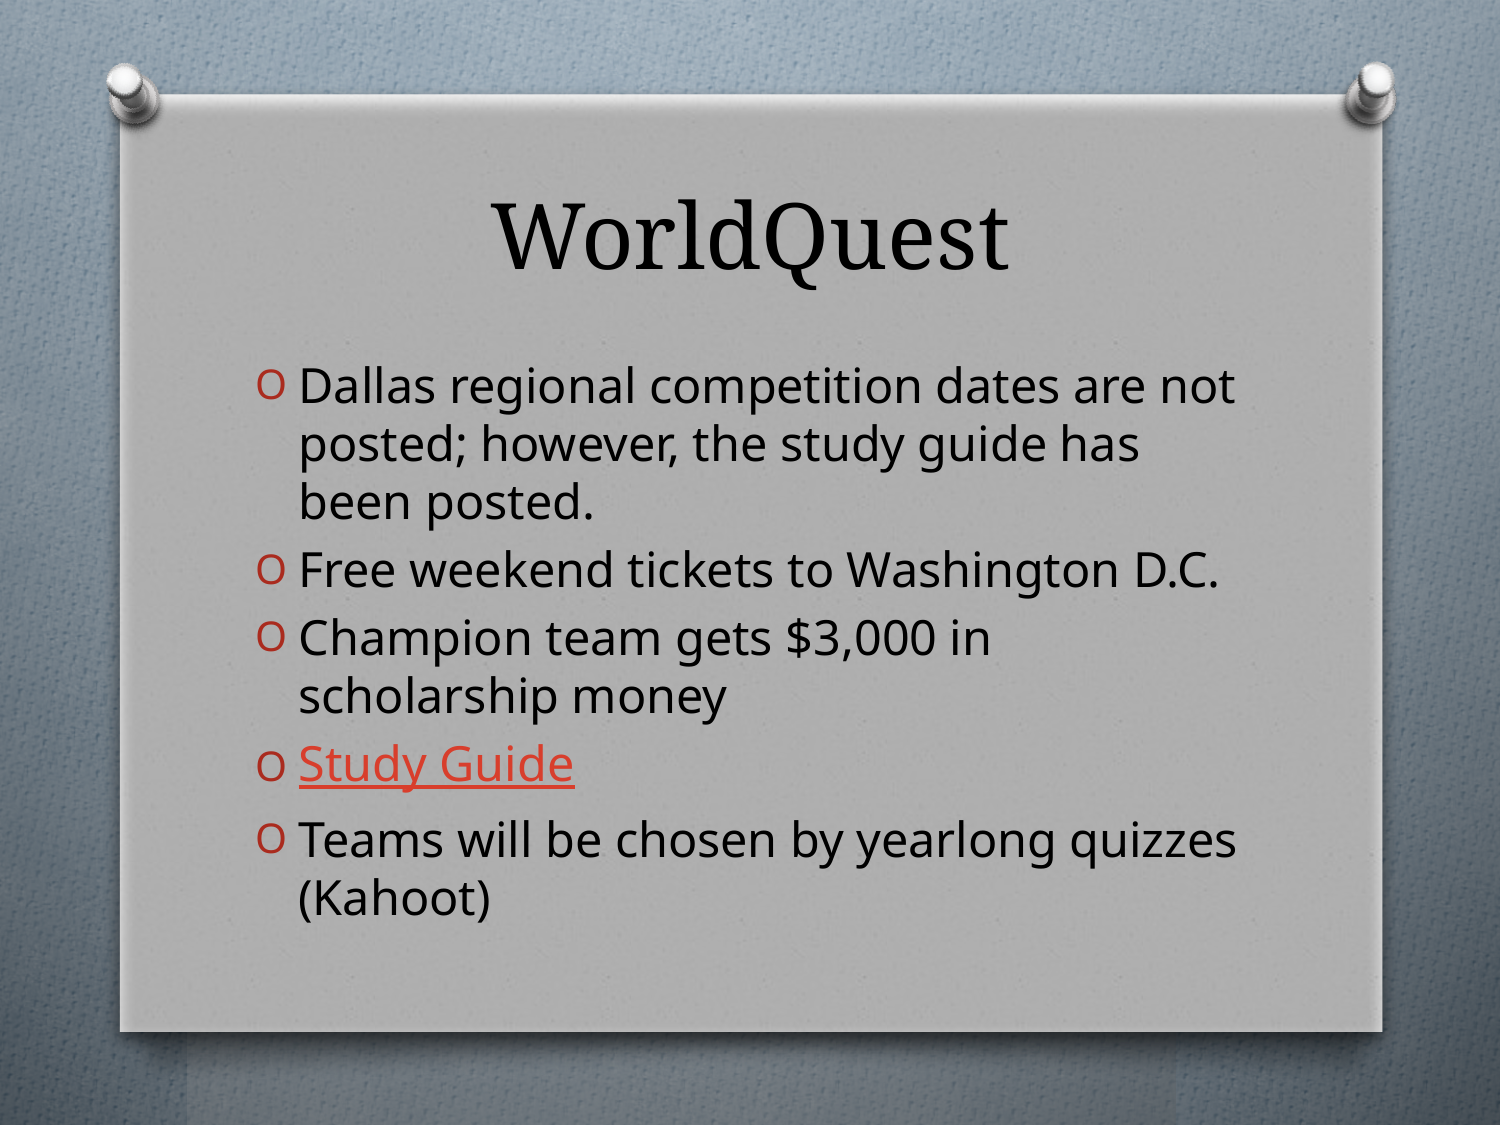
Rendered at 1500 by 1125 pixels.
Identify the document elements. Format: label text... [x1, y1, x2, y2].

picture [1317, 35, 1439, 156]
title WorldQuest [179, 134, 1323, 332]
list Dallas regional competition dates are not posted; however, the study guide has been posted. Free weekend tickets to Washington D.C. Champion team gets $3,000 in scholarship money Study Guide Teams will be chosen by yearlong quizzes (Kahoot) [240, 347, 1257, 939]
picture [75, 29, 198, 153]
